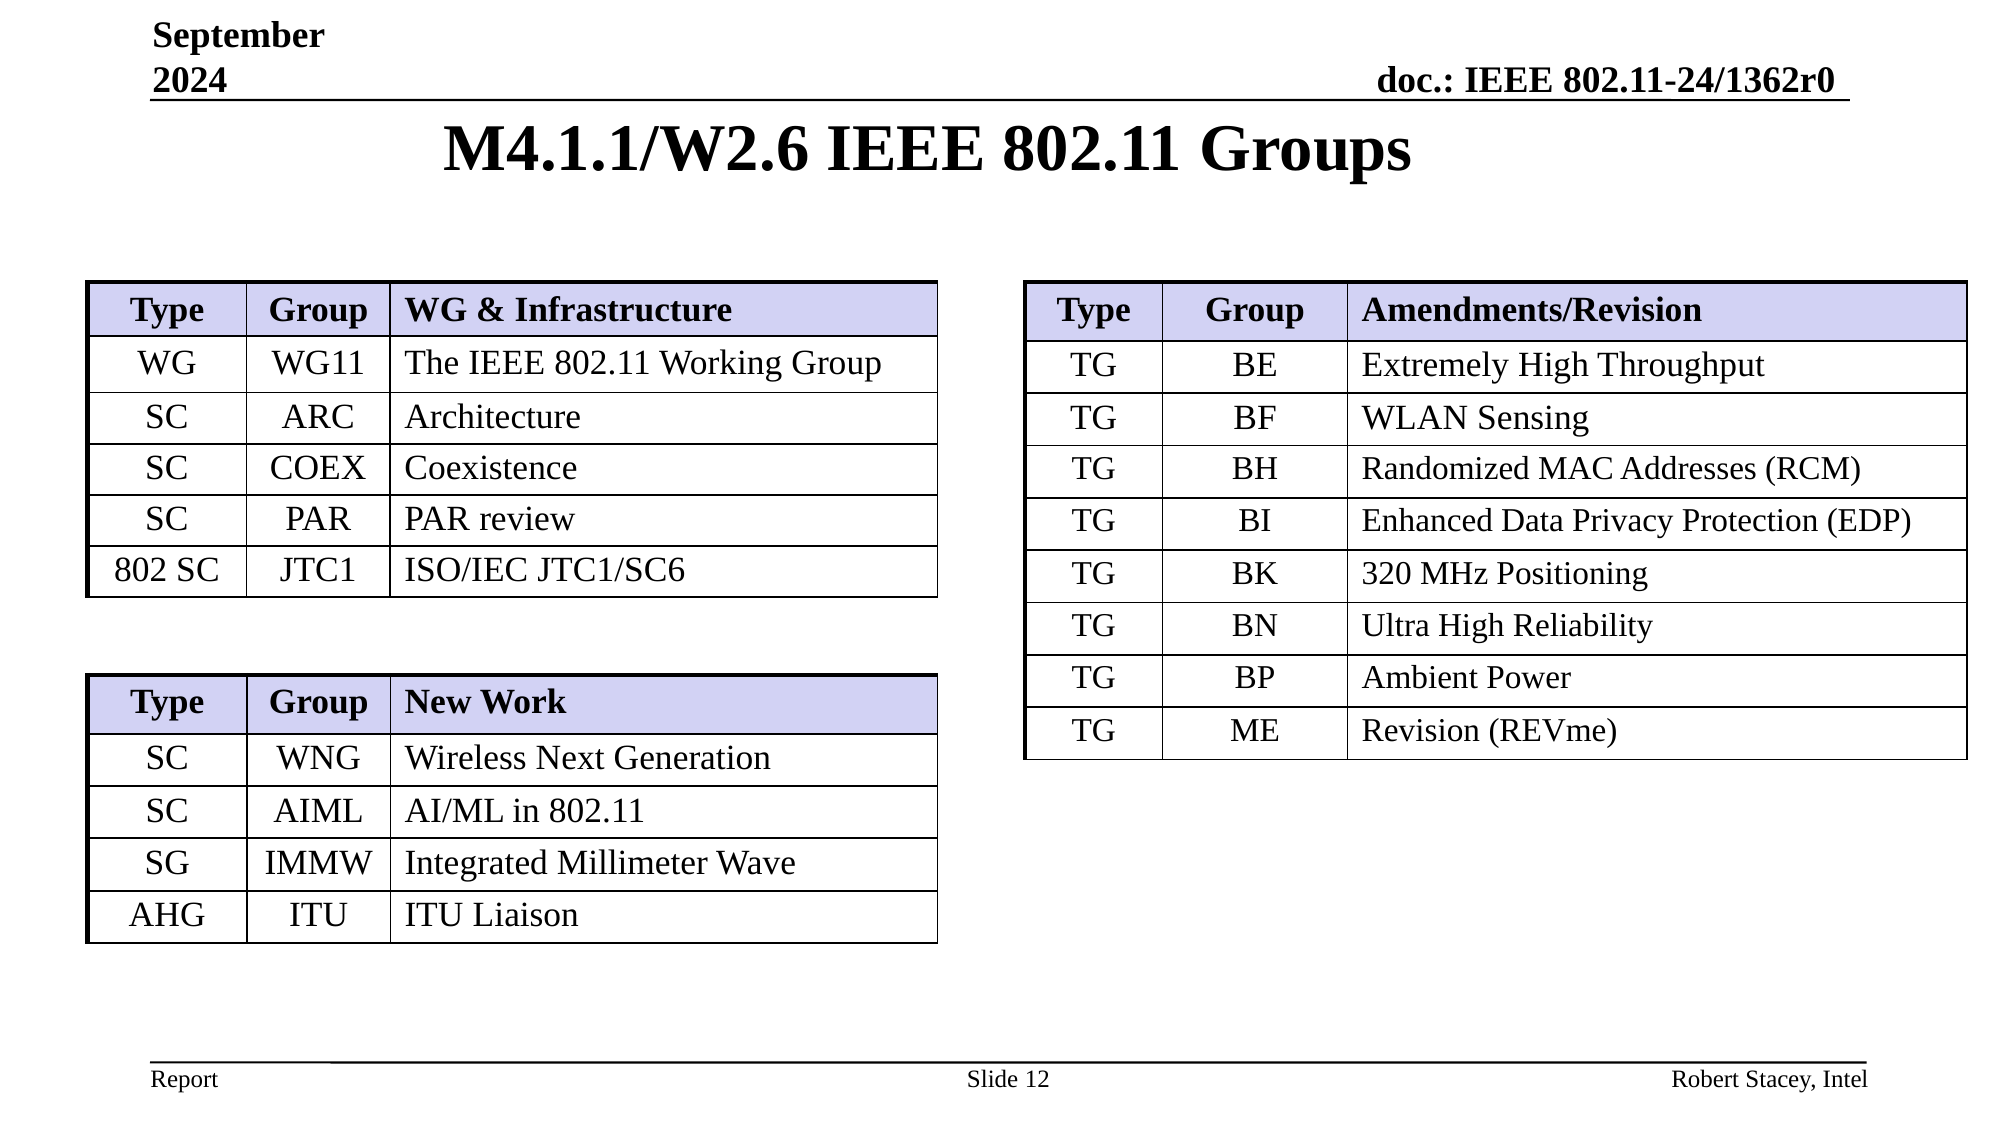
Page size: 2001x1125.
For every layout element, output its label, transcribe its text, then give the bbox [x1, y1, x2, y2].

table_cell TG [1027, 499, 1162, 549]
table_cell BI [1163, 499, 1347, 549]
table_cell AI/ML in 802.11 [391, 787, 937, 837]
table_cell COEX [247, 445, 389, 494]
table_cell The IEEE 802.11 Working Group [391, 337, 937, 392]
table_cell Integrated Millimeter Wave [391, 839, 937, 890]
table_header Group [1163, 284, 1347, 340]
table_header WG & Infrastructure [391, 284, 937, 335]
table_cell 320 MHz Positioning [1348, 551, 1966, 602]
table_cell TG [1027, 603, 1162, 654]
table_header Group [248, 677, 390, 733]
table_cell BN [1163, 603, 1347, 654]
table_cell TG [1027, 342, 1162, 392]
table_header Amendments/Revision [1348, 284, 1966, 340]
table_cell TG [1027, 551, 1162, 602]
table_cell BE [1163, 342, 1347, 392]
table_cell ARC [247, 393, 389, 443]
table_header Type [1027, 284, 1162, 340]
table_cell TG [1027, 708, 1162, 759]
table_header New Work [391, 677, 937, 733]
table_cell 802 SC [90, 547, 246, 596]
table_cell IMMW [248, 839, 390, 890]
table_header Type [90, 677, 246, 733]
table_cell PAR review [391, 496, 937, 545]
table_cell JTC1 [247, 547, 389, 596]
table_cell ITU Liaison [391, 892, 937, 942]
table_cell WLAN Sensing [1348, 394, 1966, 445]
table_cell PAR [247, 496, 389, 545]
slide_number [152, 54, 347, 101]
table_cell AHG [90, 892, 246, 942]
table_cell ITU [248, 892, 390, 942]
footer Robert Stacey, Intel [1512, 1061, 1869, 1093]
table_cell AIML [248, 787, 390, 837]
table_cell WG [90, 337, 246, 392]
table_cell Coexistence [391, 445, 937, 494]
table_cell Wireless Next Generation [391, 735, 937, 785]
table_header Type [90, 284, 246, 335]
table_cell BP [1163, 656, 1347, 706]
table_cell SG [90, 839, 246, 890]
table_cell SC [90, 496, 246, 545]
table_cell Architecture [391, 393, 937, 443]
table_cell SC [90, 735, 246, 785]
table_cell Ultra High Reliability [1348, 603, 1966, 654]
slide_number Slide 12 [964, 1061, 1053, 1093]
table_cell WG11 [247, 337, 389, 392]
table_cell TG [1027, 394, 1162, 445]
table_cell Randomized MAC Addresses (RCM) [1348, 446, 1966, 497]
title M4.1.1/W2.6 IEEE 802.11 Groups [356, 105, 1519, 181]
table_header Group [247, 284, 389, 335]
table_cell TG [1027, 656, 1162, 706]
table_cell Extremely High Throughput [1348, 342, 1966, 392]
table_cell Ambient Power [1348, 656, 1966, 706]
table_cell WNG [248, 735, 390, 785]
table_cell Revision (REVme) [1348, 708, 1966, 759]
table_cell TG [1027, 446, 1162, 497]
table_cell SC [90, 445, 246, 494]
table_cell ISO/IEC JTC1/SC6 [391, 547, 937, 596]
table_cell SC [90, 787, 246, 837]
table_cell Enhanced Data Privacy Protection (EDP) [1348, 499, 1966, 549]
table_cell BF [1163, 394, 1347, 445]
table_cell SC [90, 393, 246, 443]
table_cell ME [1163, 708, 1347, 759]
table_cell BH [1163, 446, 1347, 497]
table_cell BK [1163, 551, 1347, 602]
